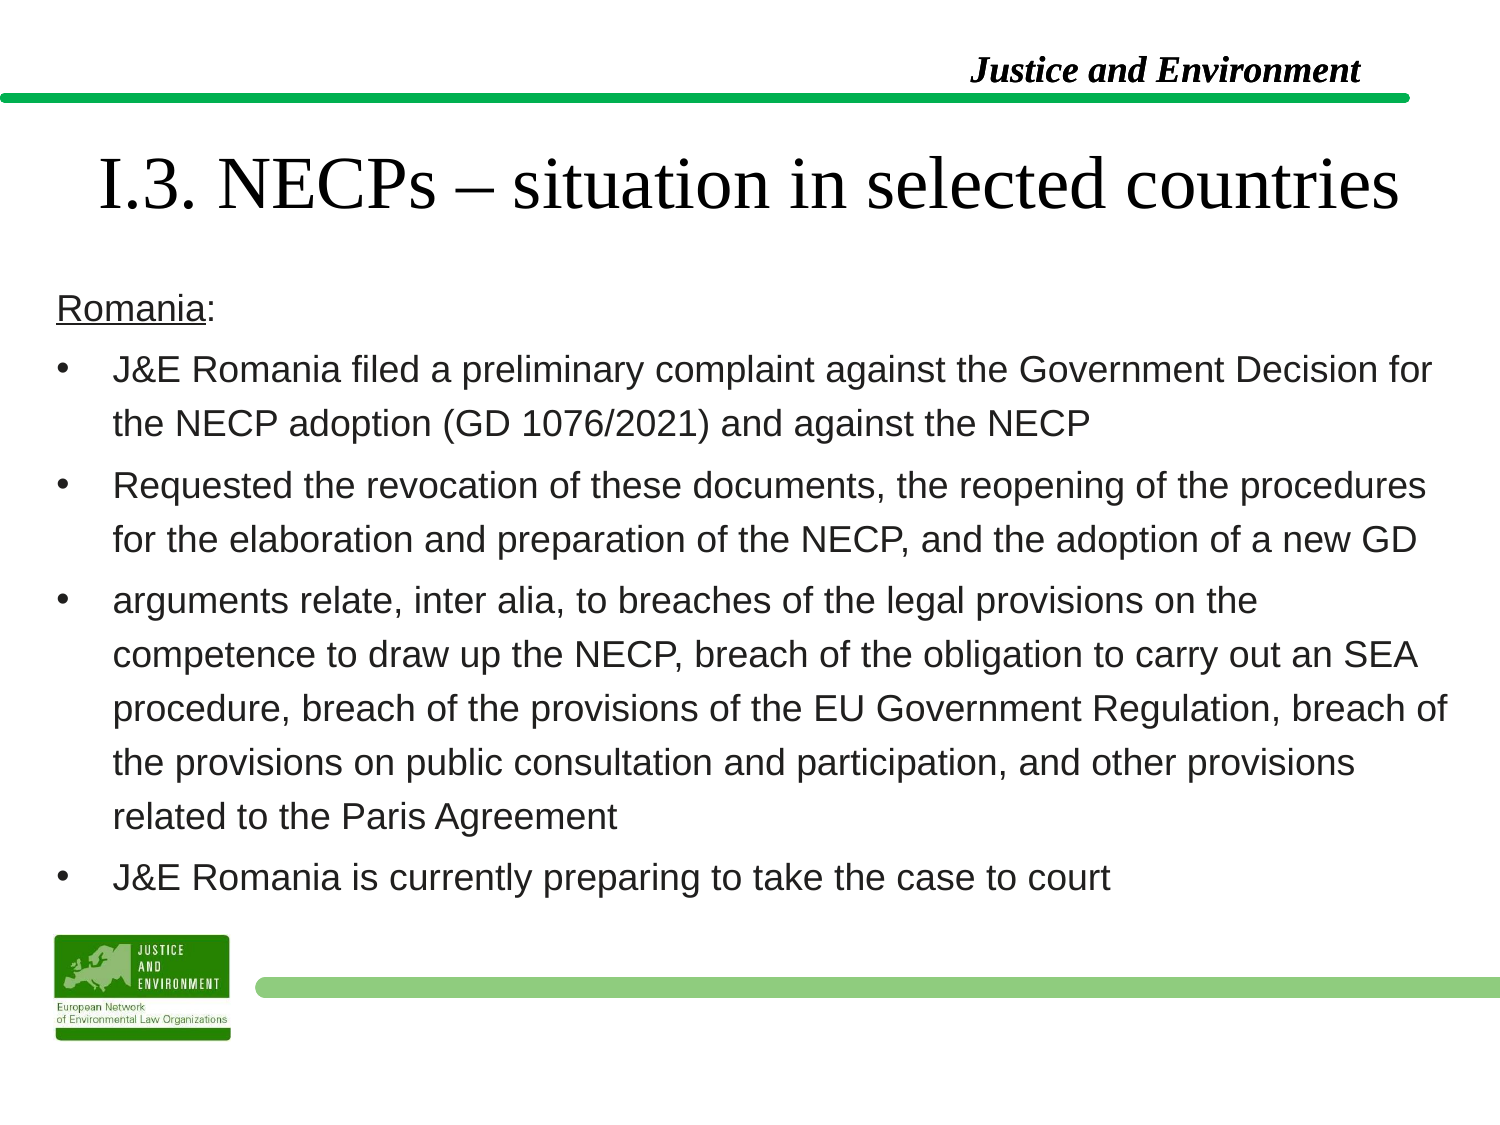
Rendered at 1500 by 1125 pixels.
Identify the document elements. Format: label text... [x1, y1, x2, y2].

picture [53, 934, 231, 1042]
title I.3. NECPs – situation in selected countries [75, 125, 1425, 233]
list Romania: J&E Romania filed a preliminary complaint against the Government Decision for the NECP adoption (GD 1076/2021) and against the NECP Requested the revocation of these documents, the reopening of the procedures for the elaboration and preparation of the NECP, and the adoption of a new GD arguments relate, inter alia, to breaches of the legal provisions on the competence to draw up the NECP, breach of the obligation to carry out an SEA procedure, breach of the provisions of the EU Government Regulation, breach of the provisions on public consultation and participation, and other provisions related to the Paris Agreement J&E Romania is currently preparing to take the case to court [41, 267, 1483, 929]
